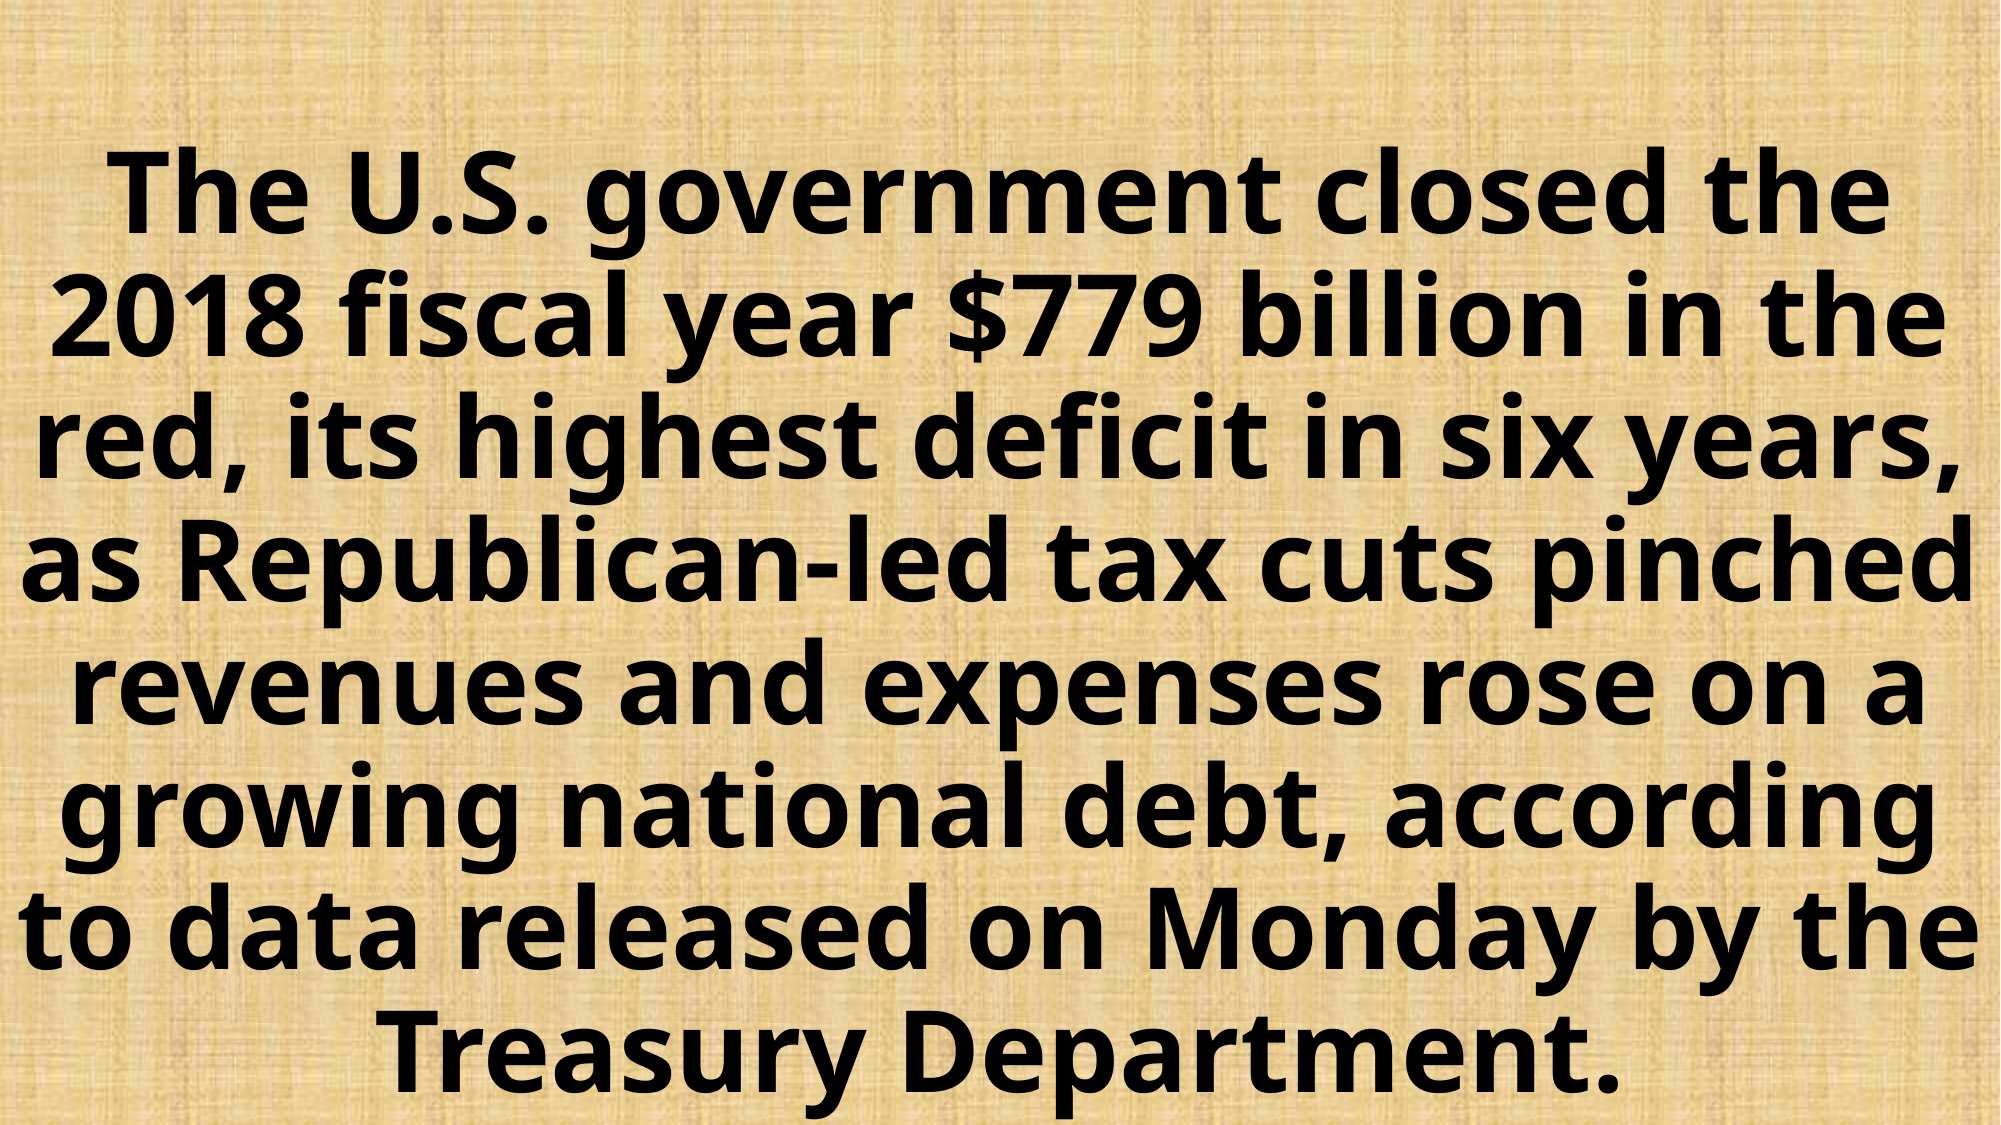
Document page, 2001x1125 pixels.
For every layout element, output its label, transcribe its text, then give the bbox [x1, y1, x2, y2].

title The U.S. government closed the 2018 fiscal year $779 billion in the red, its highest deficit in six years, as Republican-led tax cuts pinched revenues and expenses rose on a growing national debt, according to data released on Monday by the Treasury Department. [0, 0, 2000, 1125]
